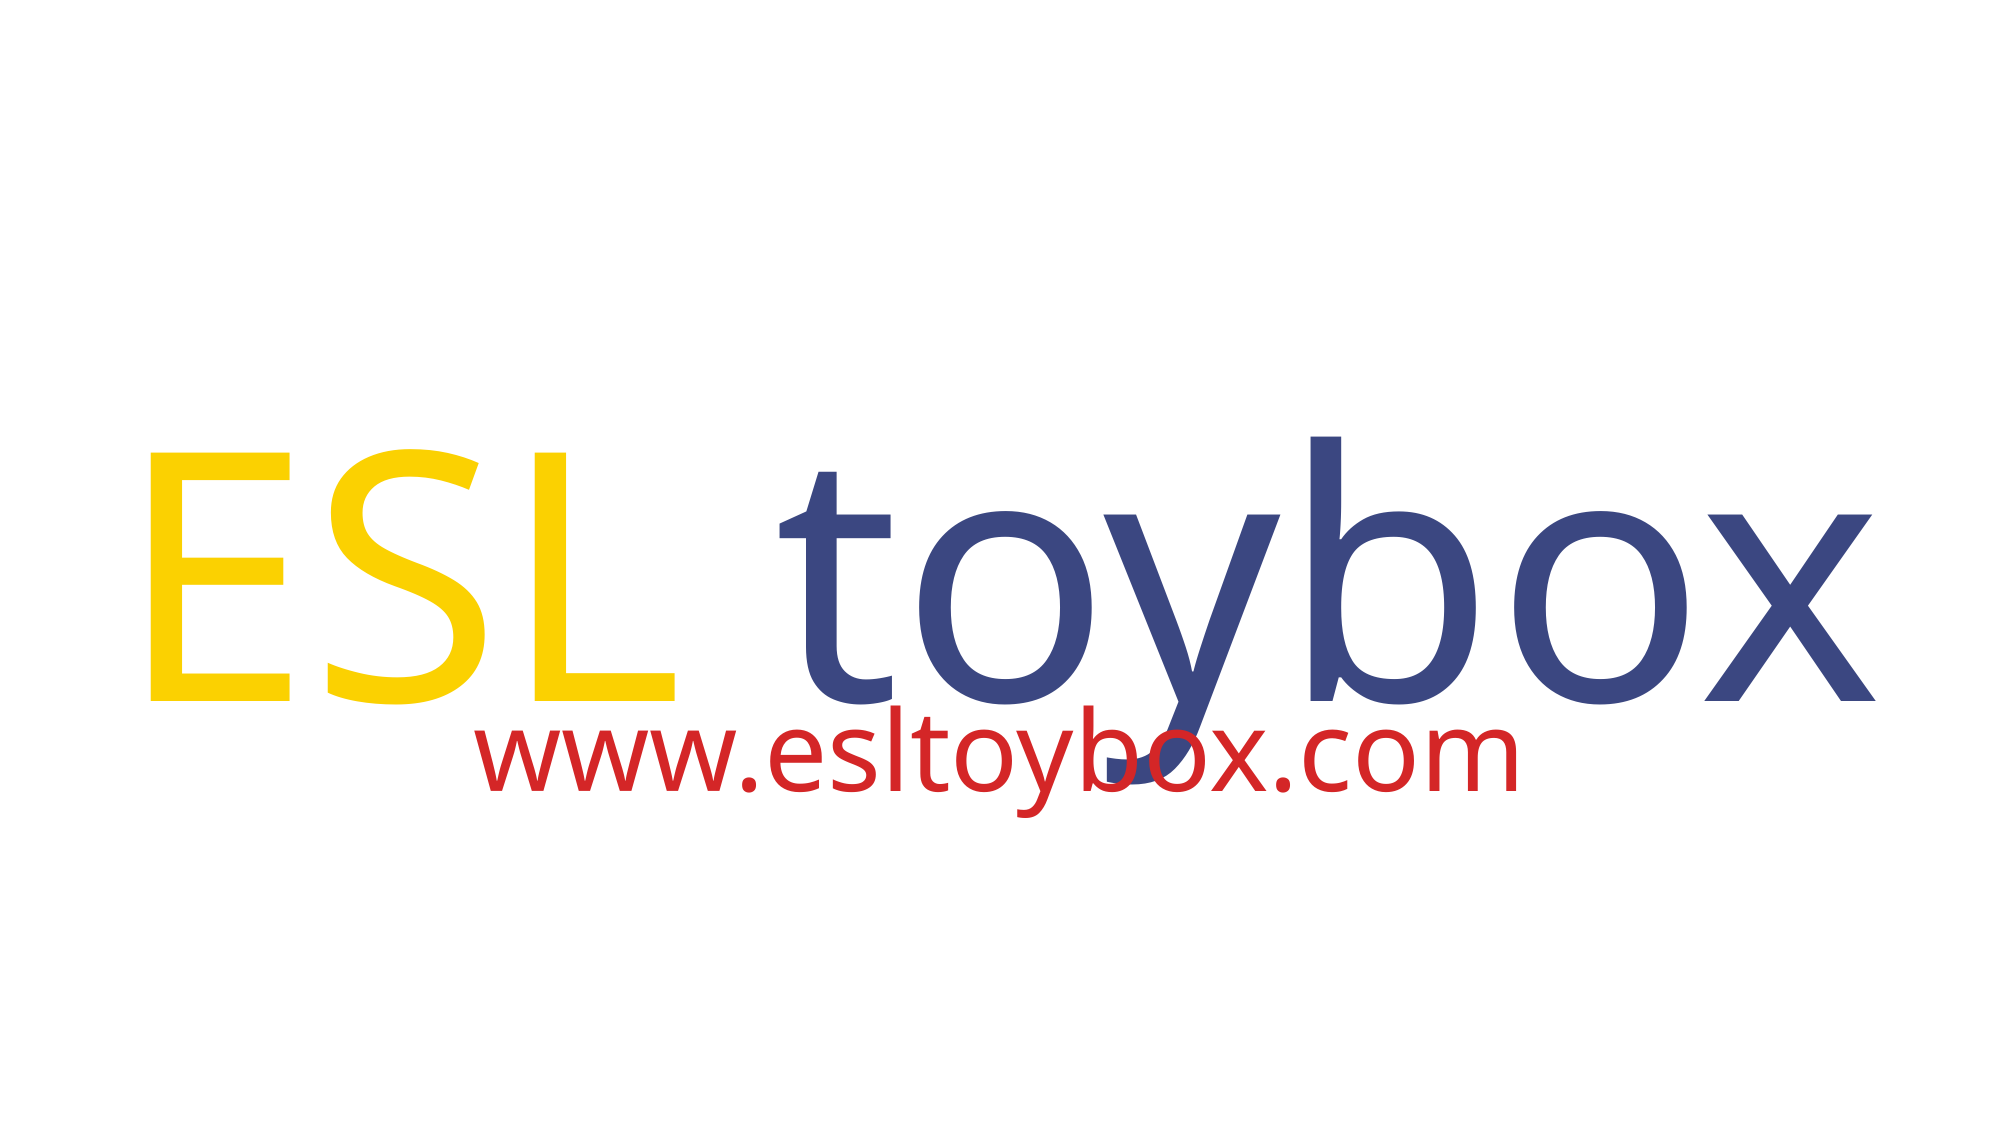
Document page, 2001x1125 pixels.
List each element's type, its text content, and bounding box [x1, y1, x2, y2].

text_box www.esltoybox.com [255, 672, 1745, 822]
text_box ESL toybox [102, 346, 1898, 779]
